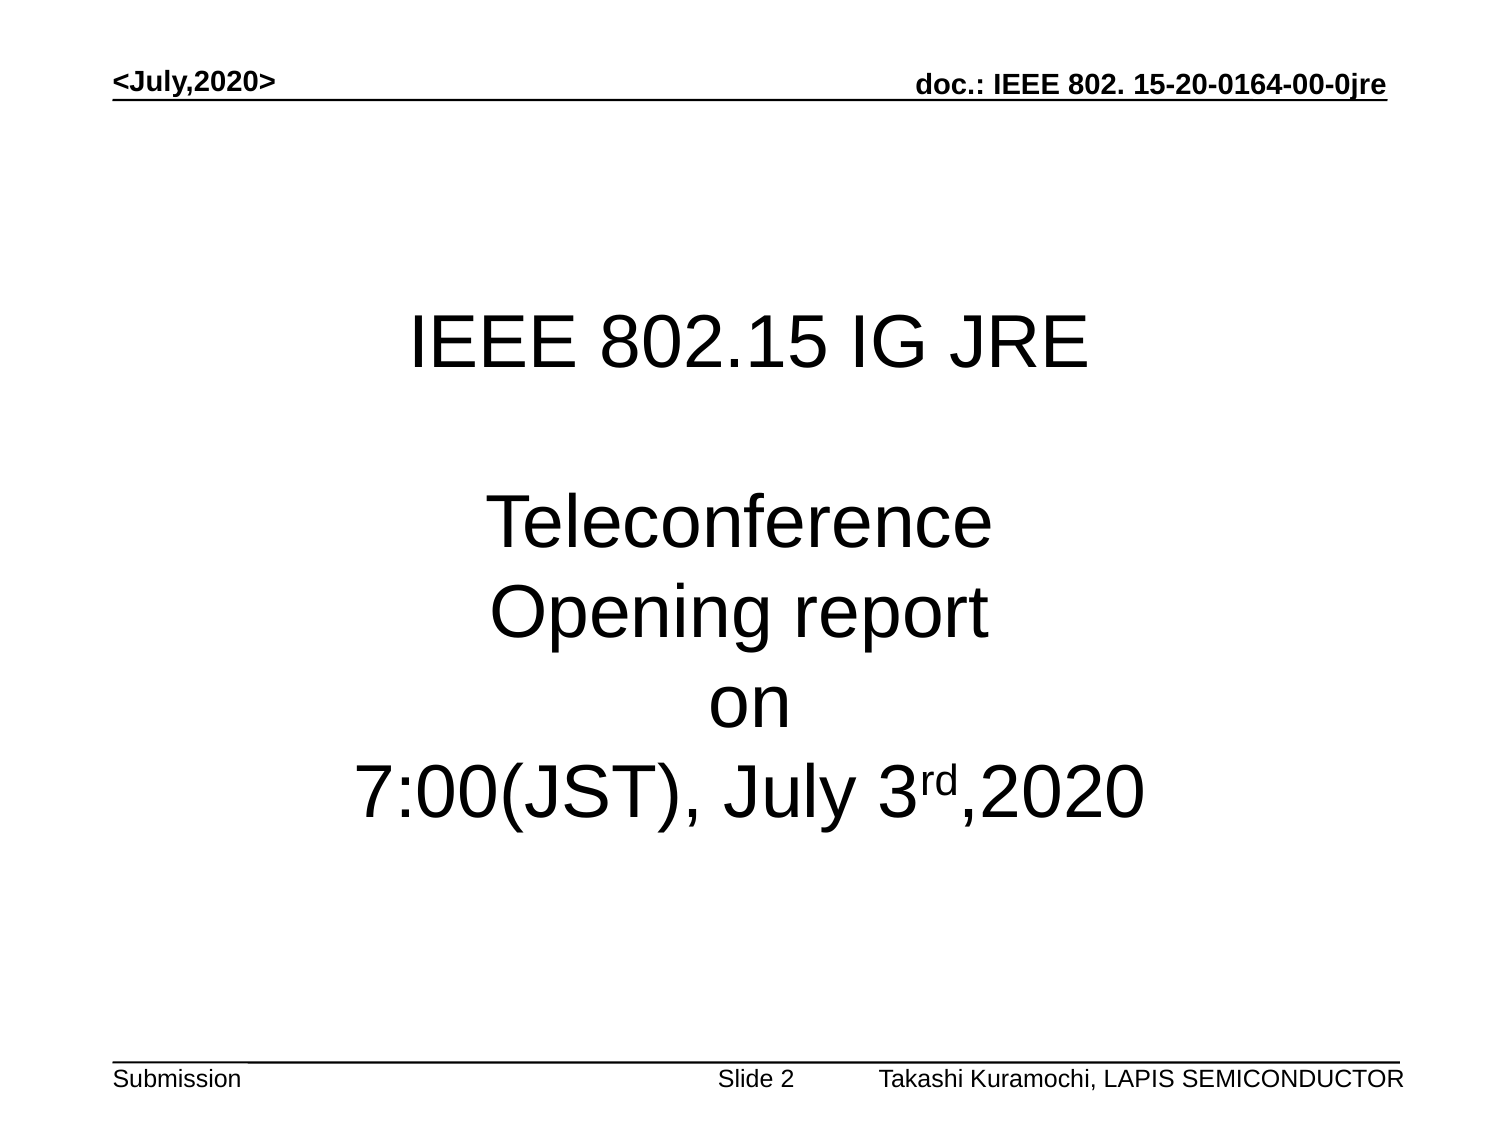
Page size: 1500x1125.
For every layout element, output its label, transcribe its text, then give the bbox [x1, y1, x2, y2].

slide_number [112, 62, 375, 98]
slide_number Slide 2 [709, 1062, 803, 1093]
footer Takashi Kuramochi, LAPIS SEMICONDUCTOR [785, 1062, 1413, 1094]
title IEEE 802.15 IG JRE Teleconference Opening report on 7:00(JST), July 3rd,2020 [112, 243, 1388, 882]
